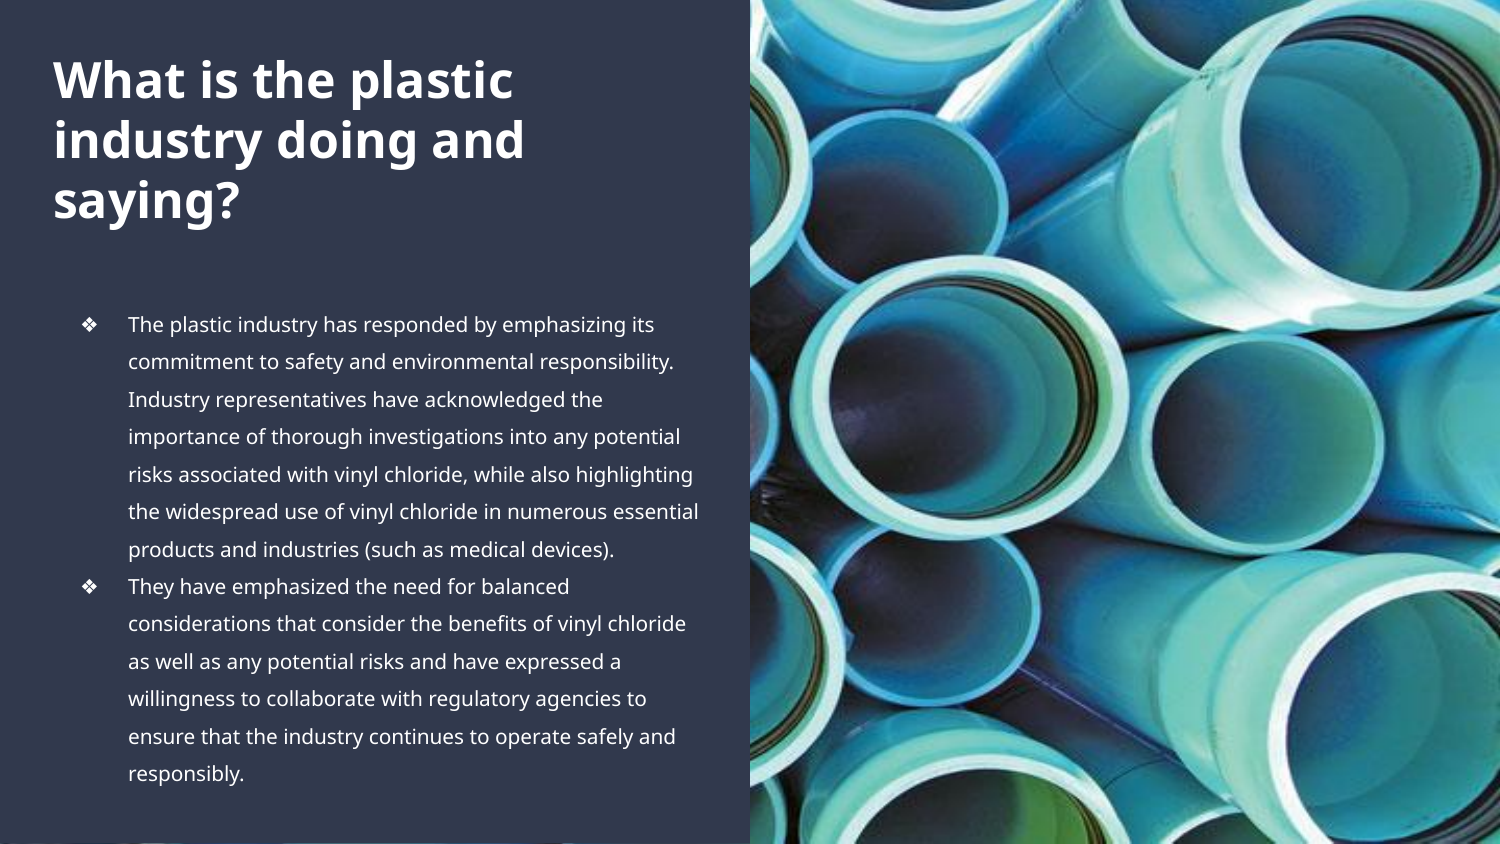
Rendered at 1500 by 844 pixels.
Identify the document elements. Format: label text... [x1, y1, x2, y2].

title What is the plastic industry doing and saying? [38, 25, 719, 251]
picture [750, 0, 1500, 844]
subtitle The plastic industry has responded by emphasizing its commitment to safety and environmental responsibility. Industry representatives have acknowledged the importance of thorough investigations into any potential risks associated with vinyl chloride, while also highlighting the widespread use of vinyl chloride in numerous essential products and industries (such as medical devices). They have emphasized the need for balanced considerations that consider the benefits of vinyl chloride as well as any potential risks and have expressed a willingness to collaborate with regulatory agencies to ensure that the industry continues to operate safely and responsibly. [38, 284, 719, 799]
